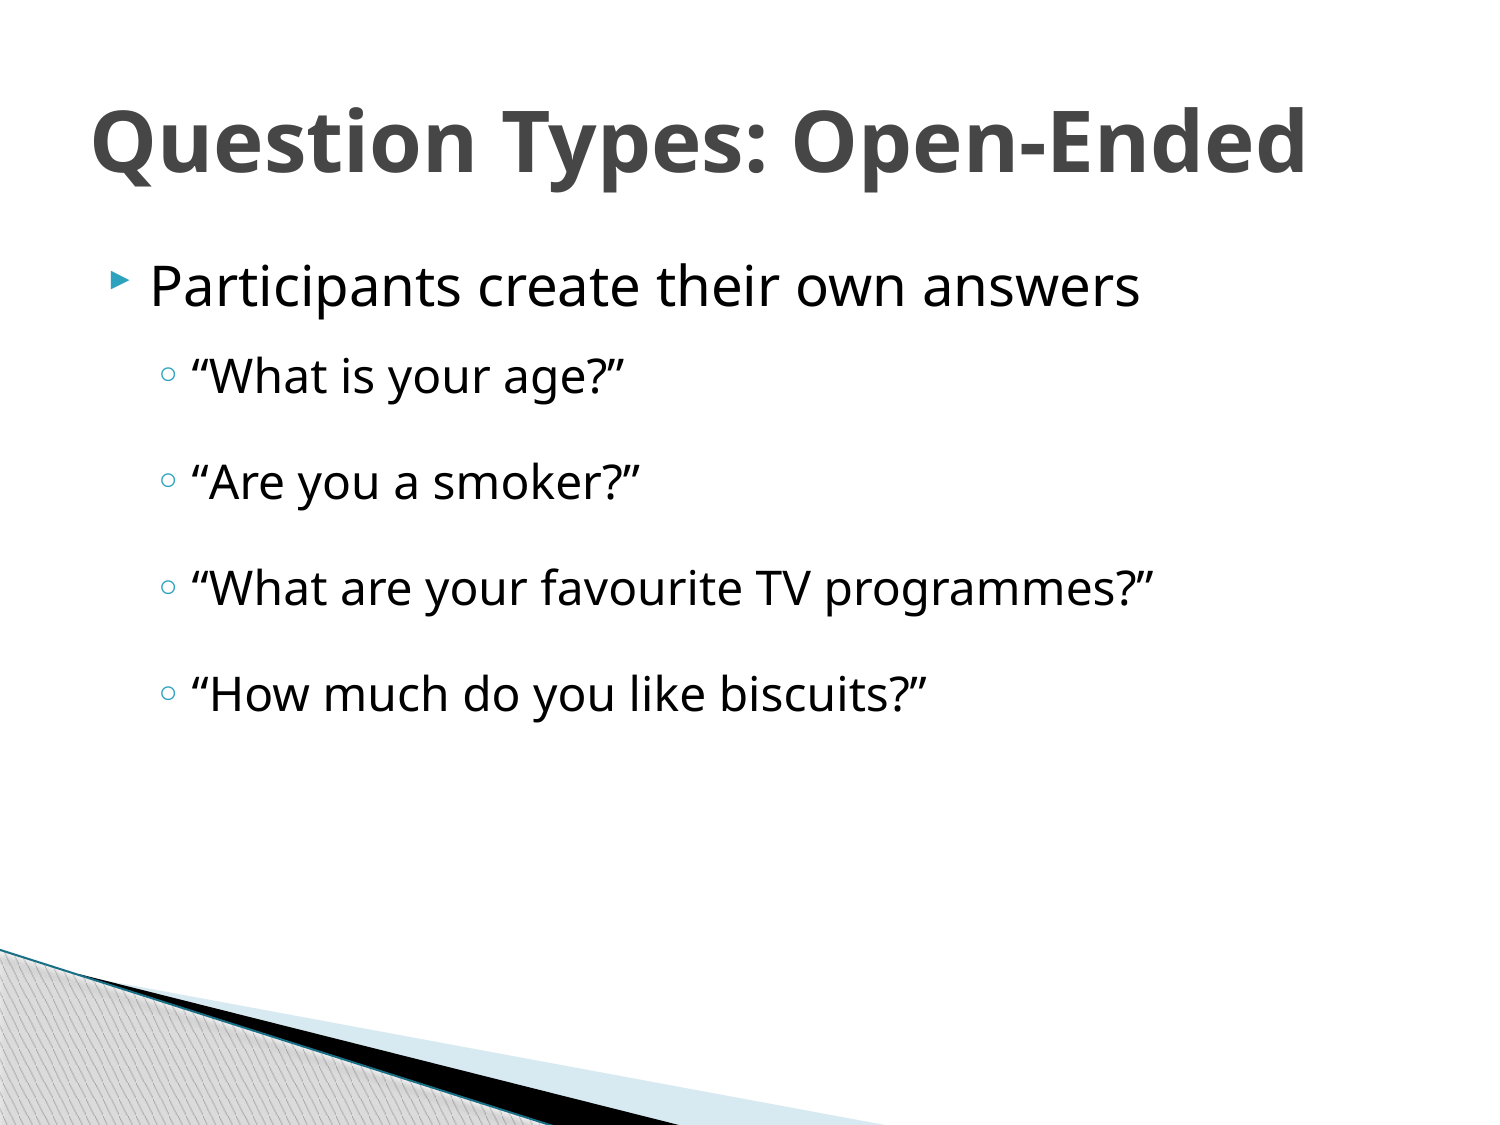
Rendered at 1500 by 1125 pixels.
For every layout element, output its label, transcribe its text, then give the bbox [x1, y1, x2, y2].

list Participants create their own answers “What is your age?” “Are you a smoker?” “What are your favourite TV programmes?” “How much do you like biscuits?” [75, 243, 1425, 986]
title Question Types: Open-Ended [75, 45, 1425, 233]
